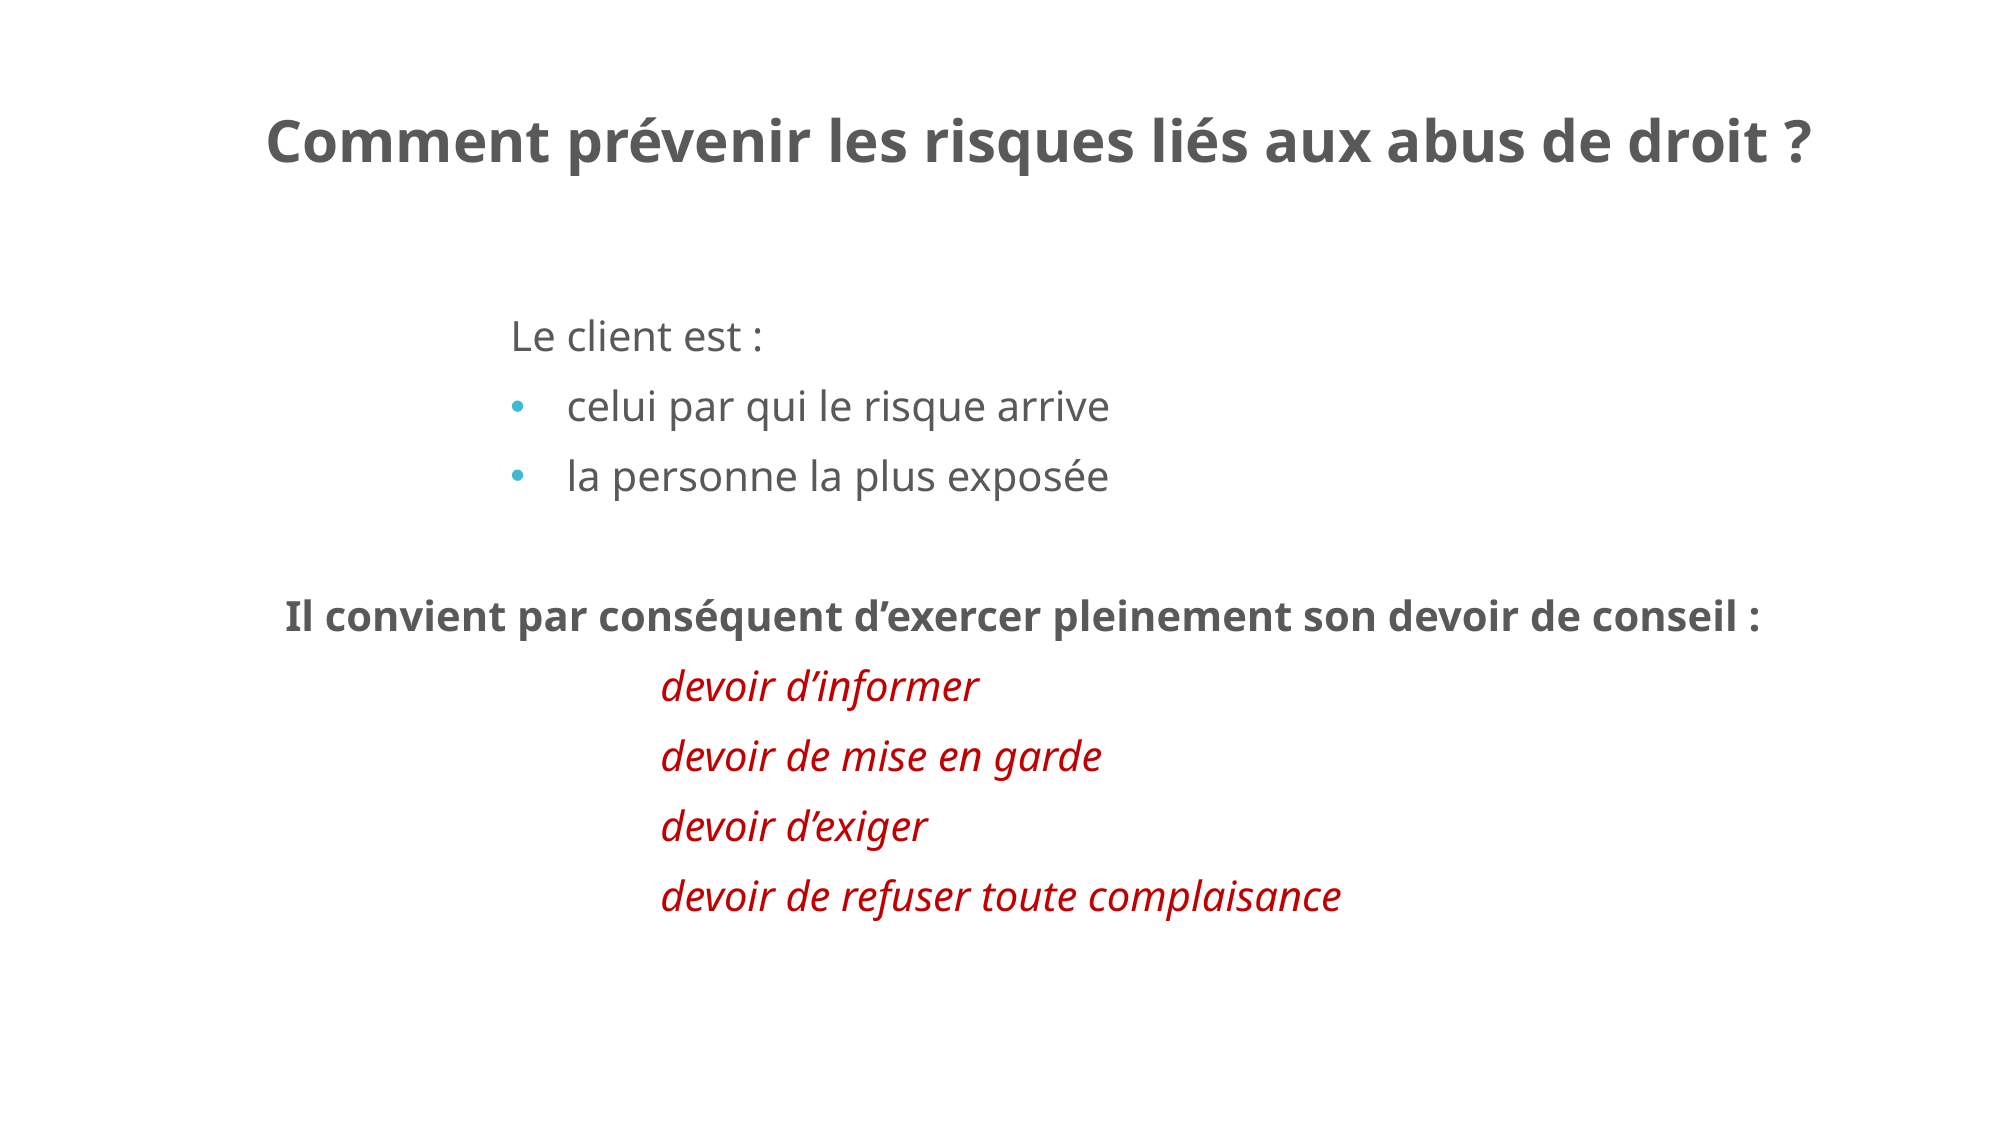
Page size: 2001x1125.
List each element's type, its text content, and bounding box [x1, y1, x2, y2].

text_box Comment prévenir les risques liés aux abus de droit ? Le client est : celui par qui le risque arrive la personne la plus exposée Il convient par conséquent d’exercer pleinement son devoir de conseil : devoir d’informer devoir de mise en garde devoir d’exiger devoir de refuser toute complaisance [195, 105, 1883, 928]
